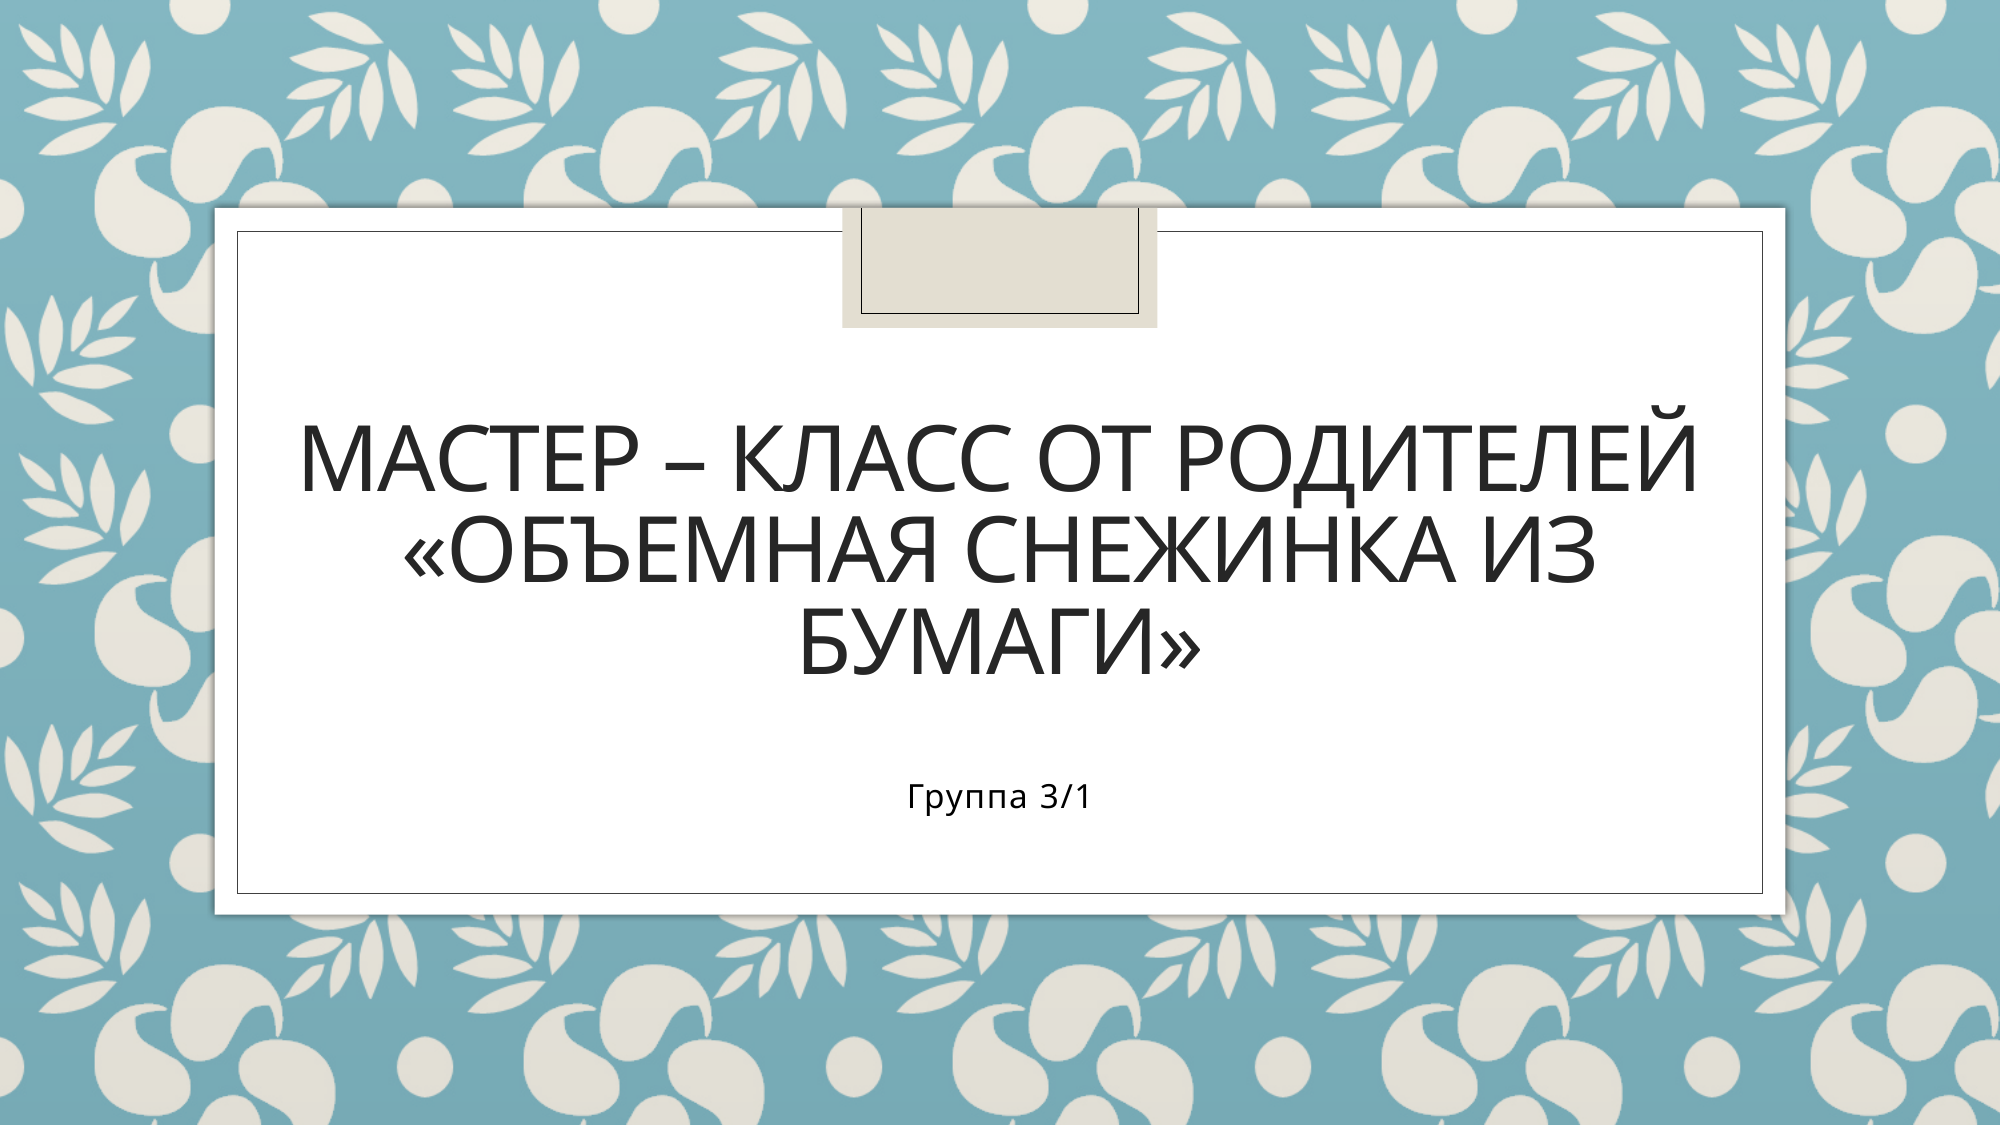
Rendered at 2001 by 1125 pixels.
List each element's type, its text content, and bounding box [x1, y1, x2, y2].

title Мастер – класс от родителей «Объемная снежинка из бумаги» [256, 343, 1744, 768]
subtitle Группа 3/1 [256, 768, 1745, 844]
